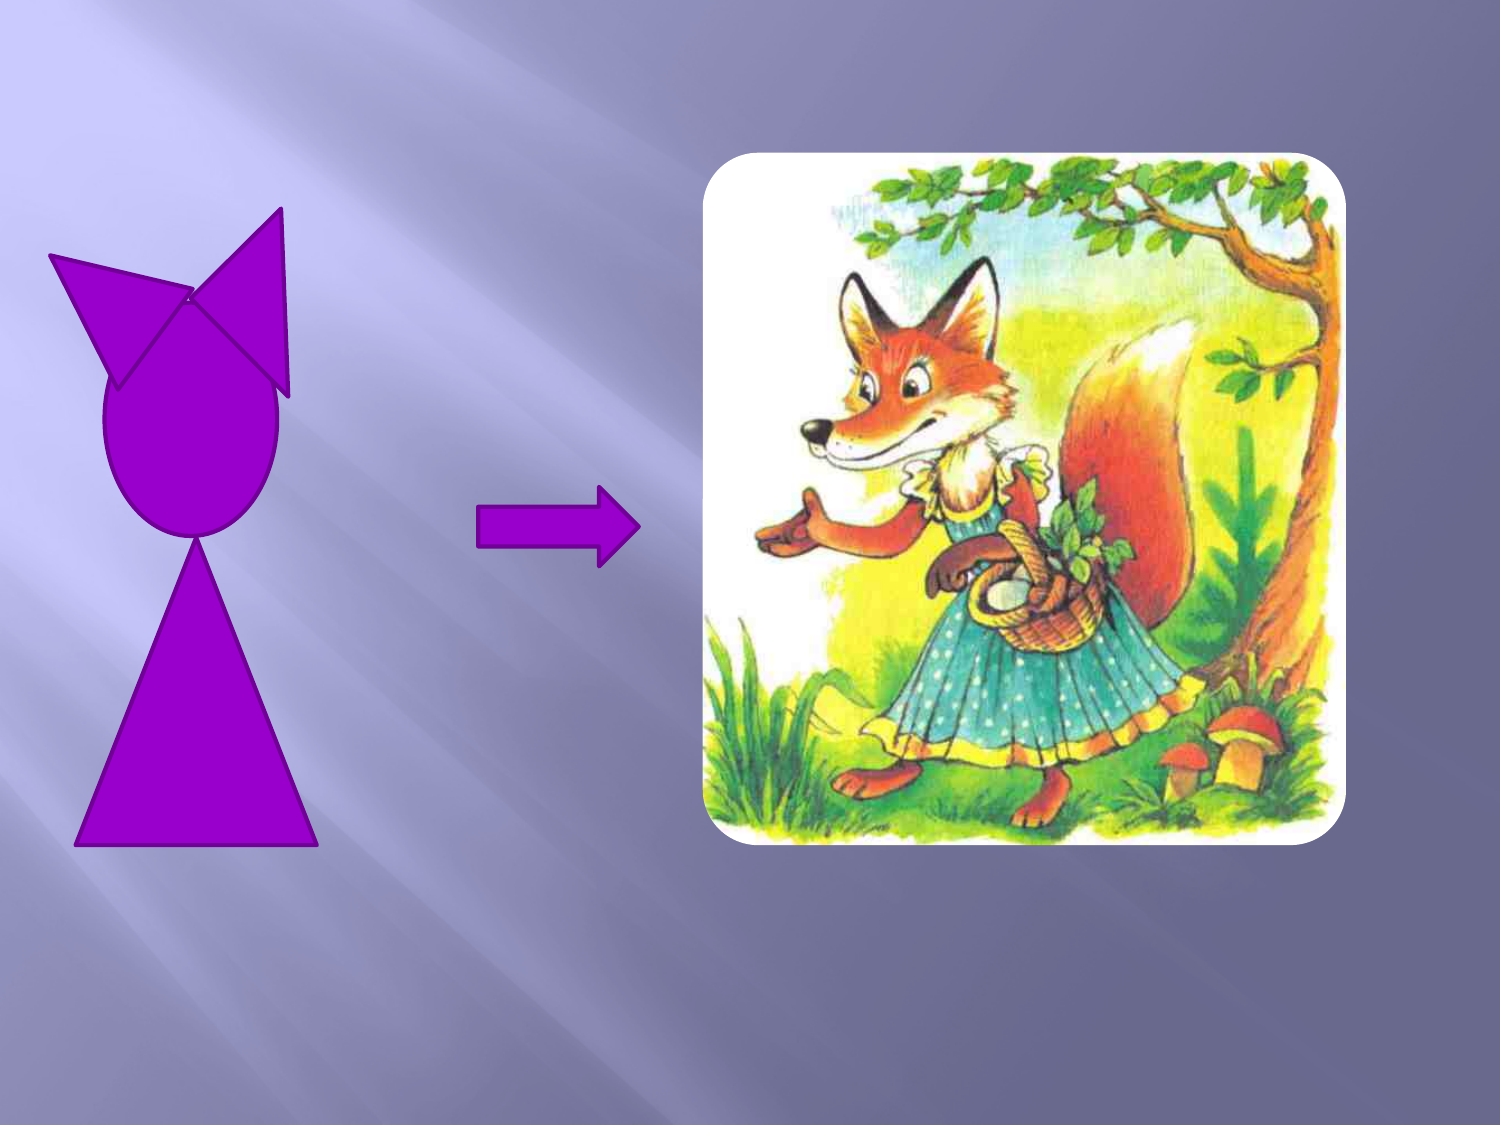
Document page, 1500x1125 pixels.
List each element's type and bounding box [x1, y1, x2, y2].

text_box [48, 253, 195, 392]
text_box [188, 206, 291, 399]
text_box [73, 535, 319, 848]
text_box [102, 300, 280, 539]
text_box [476, 484, 641, 569]
picture [702, 152, 1347, 846]
